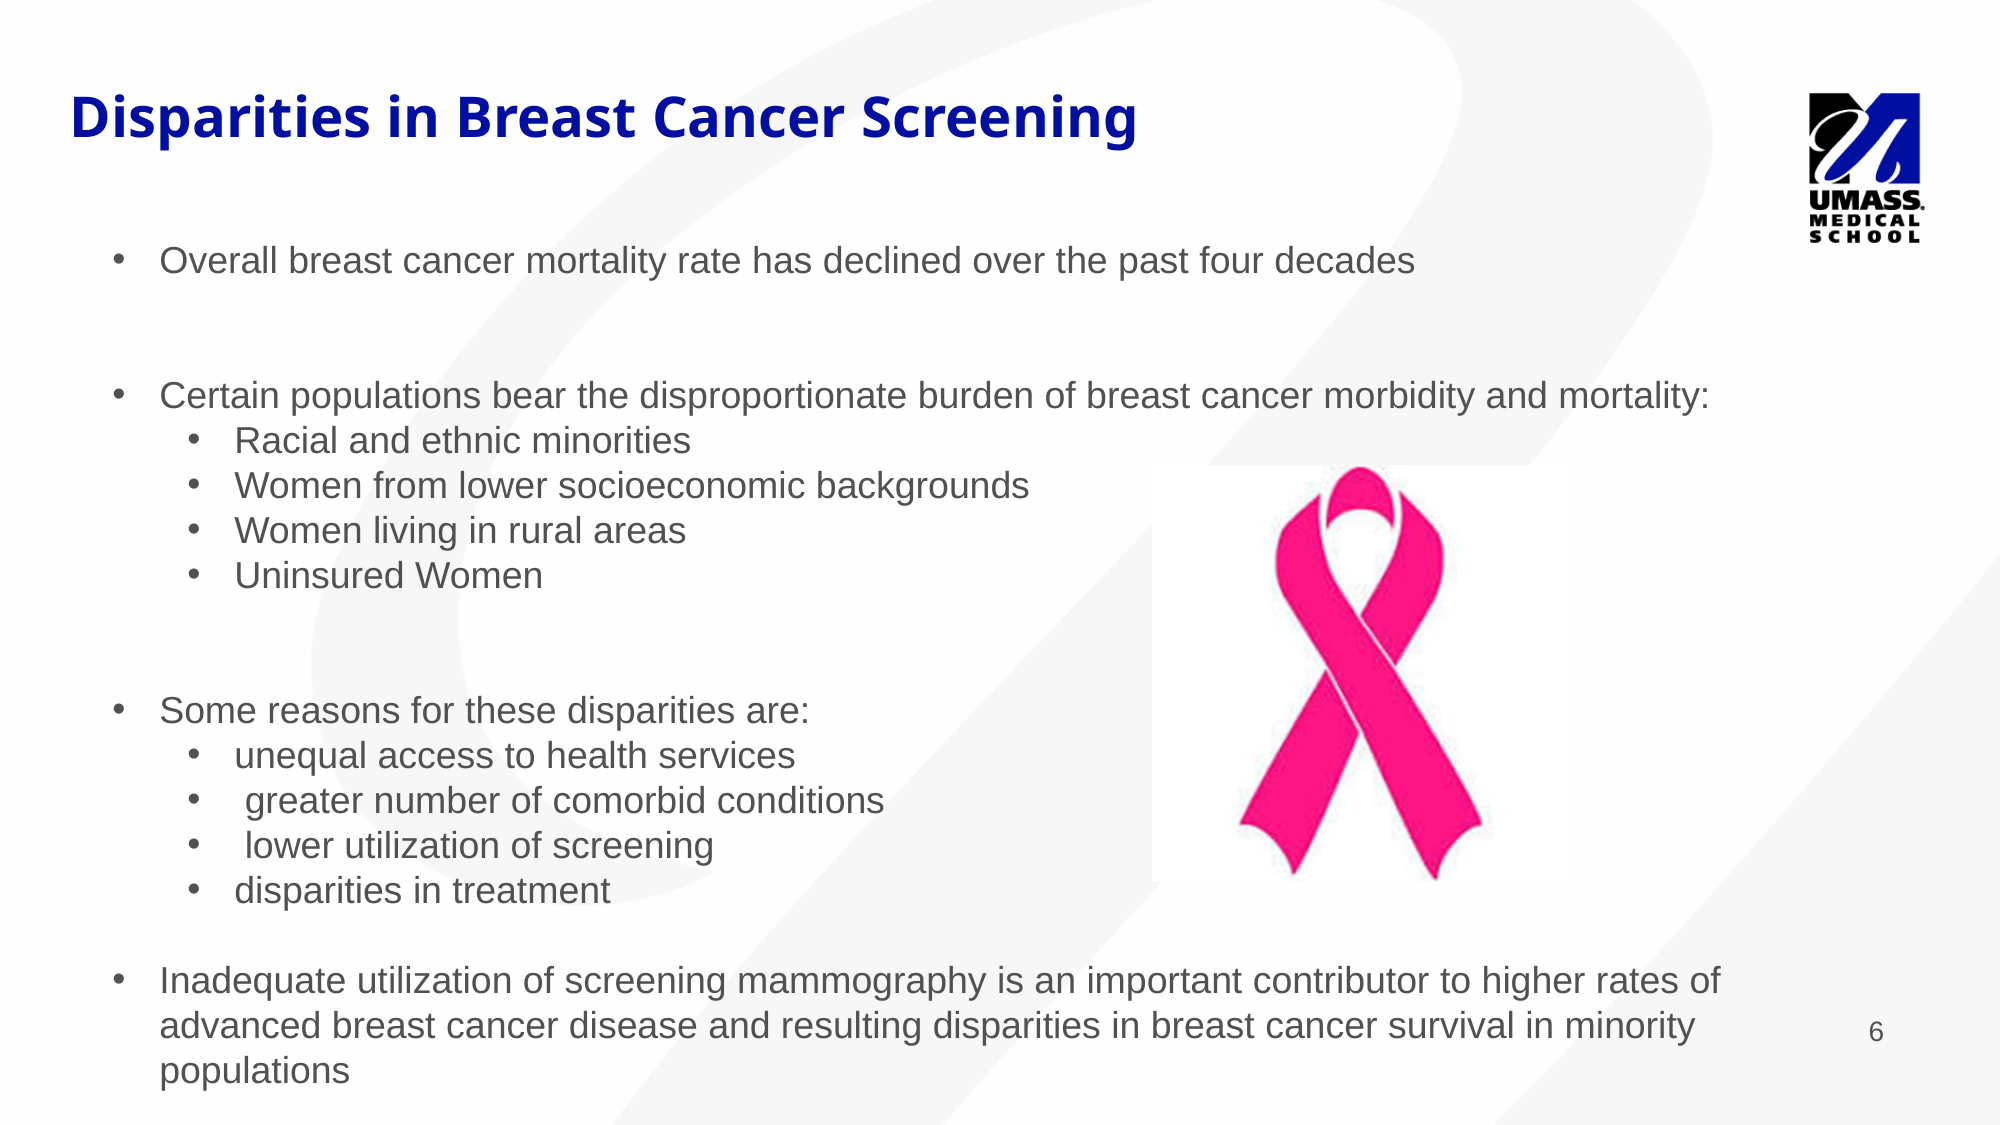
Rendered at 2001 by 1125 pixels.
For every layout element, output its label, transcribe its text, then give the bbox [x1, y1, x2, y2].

title Disparities in Breast Cancer Screening [54, 11, 1843, 229]
picture [1843, 93, 1926, 243]
text_box Overall breast cancer mortality rate has declined over the past four decades Certain populations bear the disproportionate burden of breast cancer morbidity and mortality: Racial and ethnic minorities Women from lower socioeconomic backgrounds Women living in rural areas Uninsured Women Some reasons for these disparities are: unequal access to health services greater number of comorbid conditions lower utilization of screening disparities in treatment Inadequate utilization of screening mammography is an important contributor to higher rates of advanced breast cancer disease and resulting disparities in breast cancer survival in minority populations [97, 228, 1863, 1099]
picture [1152, 465, 1569, 882]
